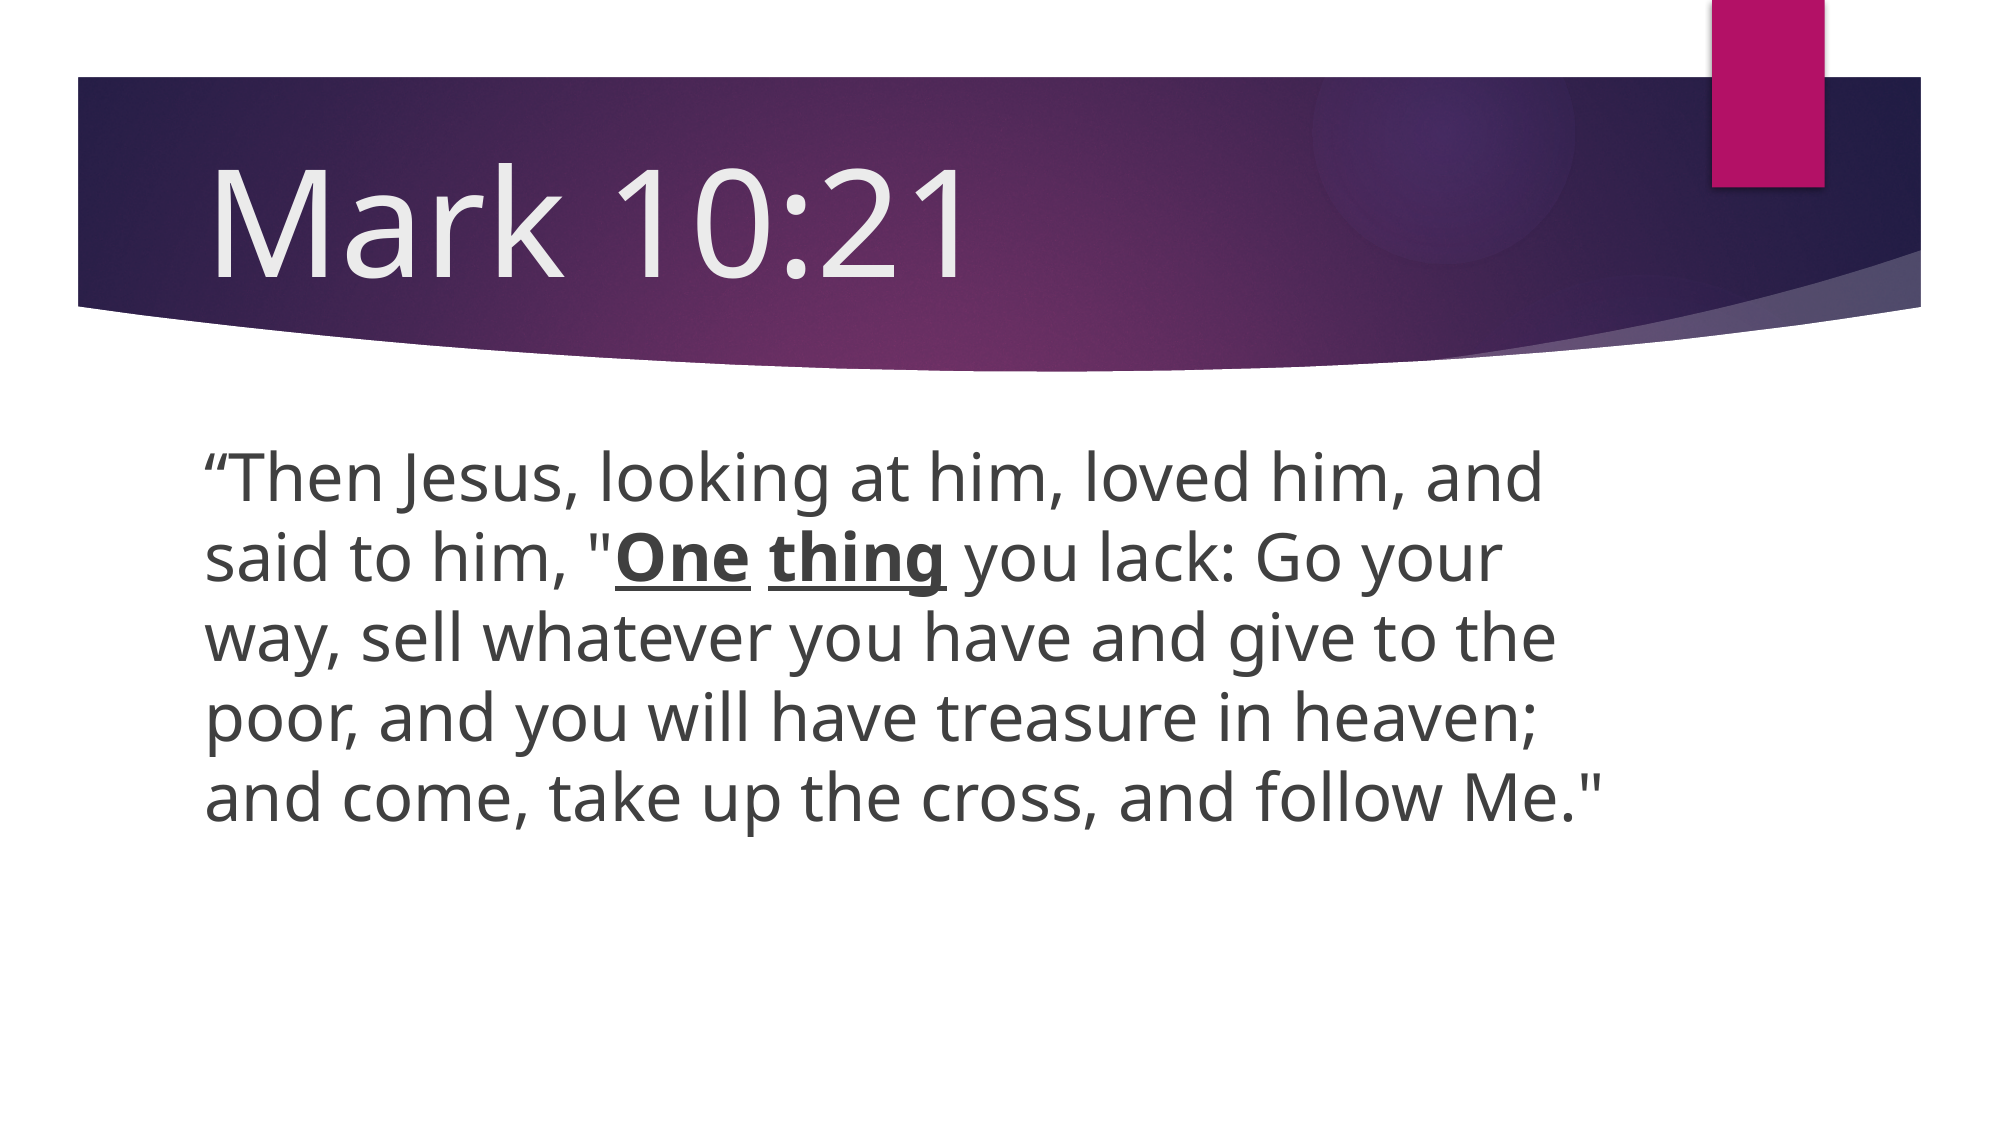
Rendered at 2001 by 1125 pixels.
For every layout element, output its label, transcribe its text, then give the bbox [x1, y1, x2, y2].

title Mark 10:21 [189, 159, 1627, 276]
list “Then Jesus, looking at him, loved him, and said to him, "One thing you lack: Go your way, sell whatever you have and give to the poor, and you will have treasure in heaven; and come, take up the cross, and follow Me." [189, 427, 1638, 988]
